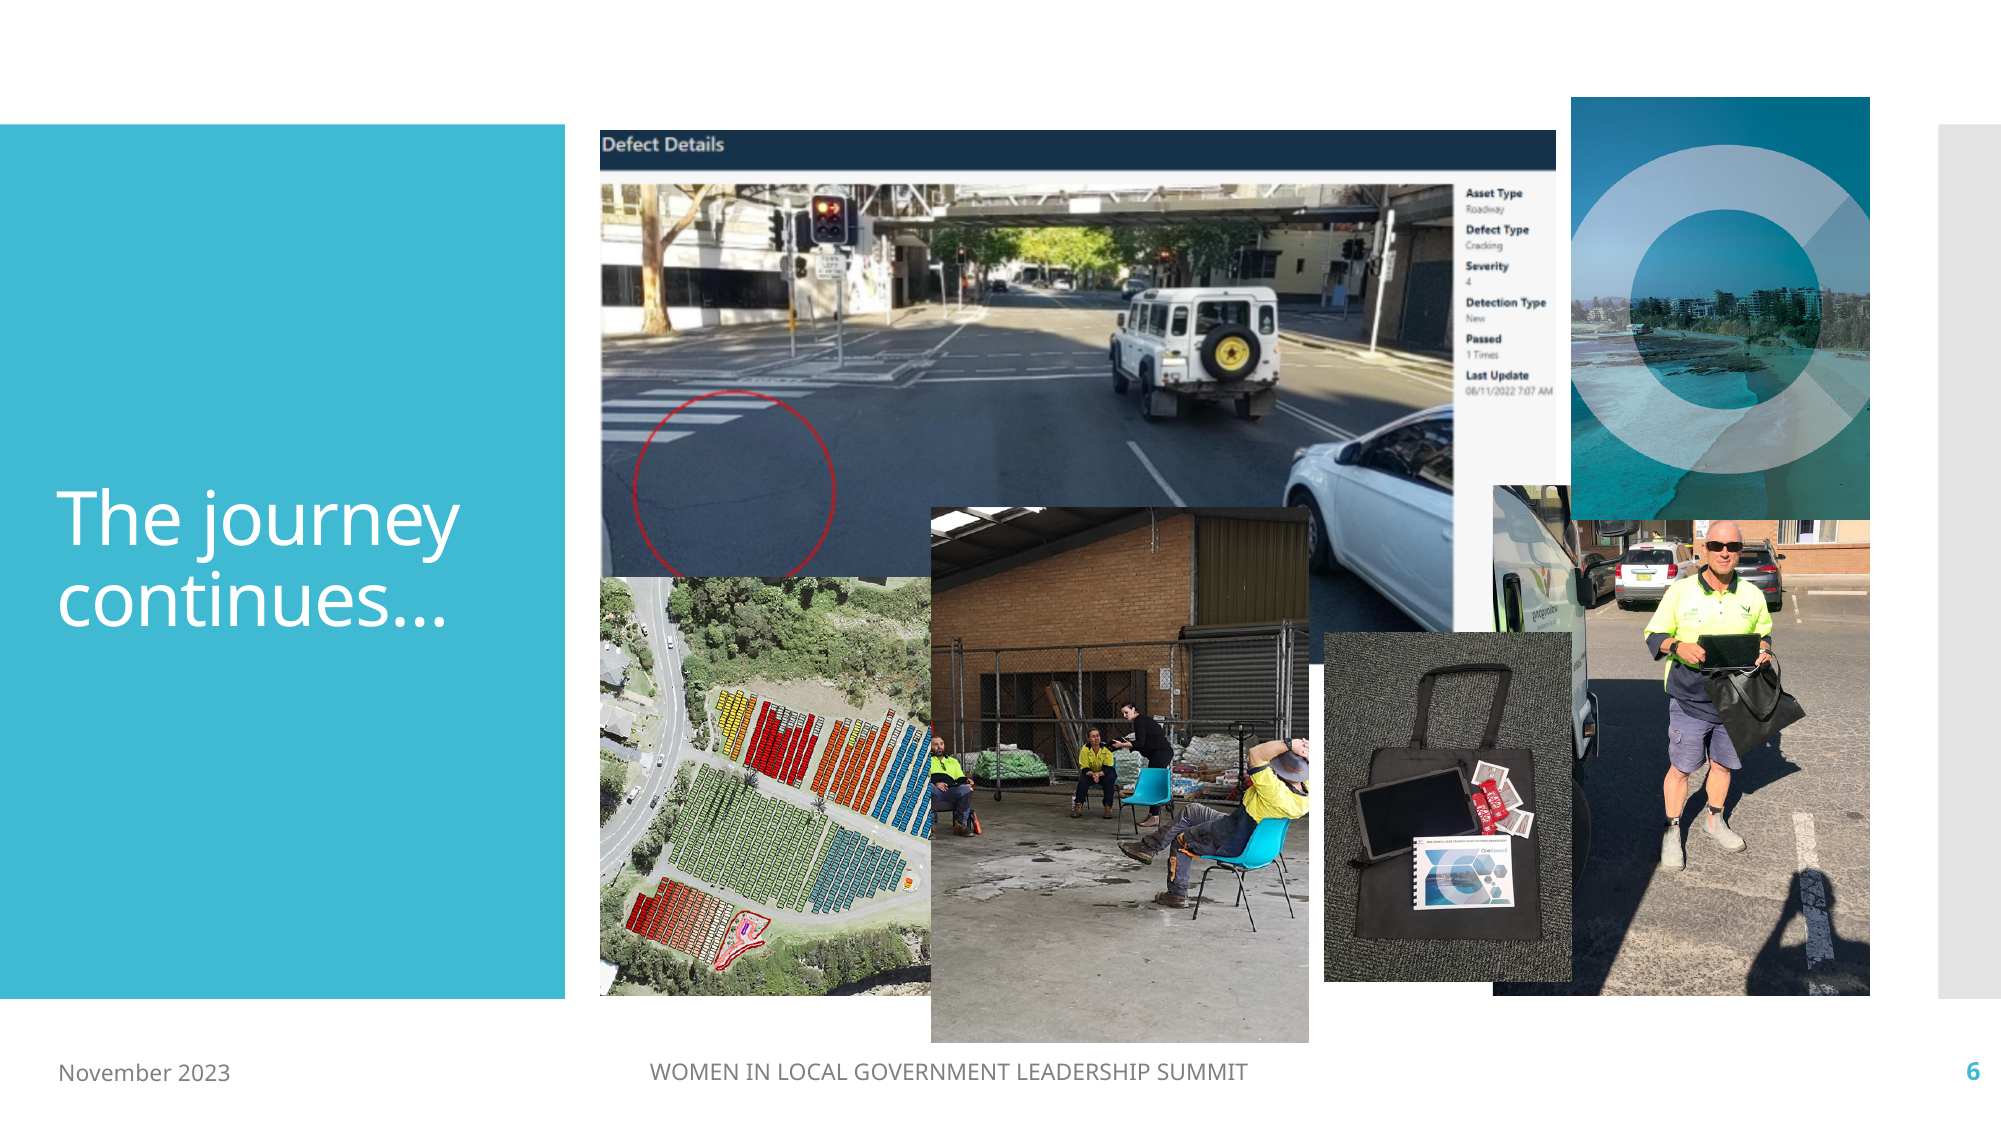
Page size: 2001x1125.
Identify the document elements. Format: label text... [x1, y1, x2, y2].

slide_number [43, 1042, 493, 1103]
picture [1324, 97, 1871, 997]
slide_number 6 [1744, 1042, 1996, 1103]
footer WOMEN IN LOCAL GOVERNMENT LEADERSHIP SUMMIT [634, 1042, 1605, 1103]
picture [600, 507, 1309, 1043]
title The journey continues… [41, 184, 525, 940]
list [600, 130, 1556, 667]
